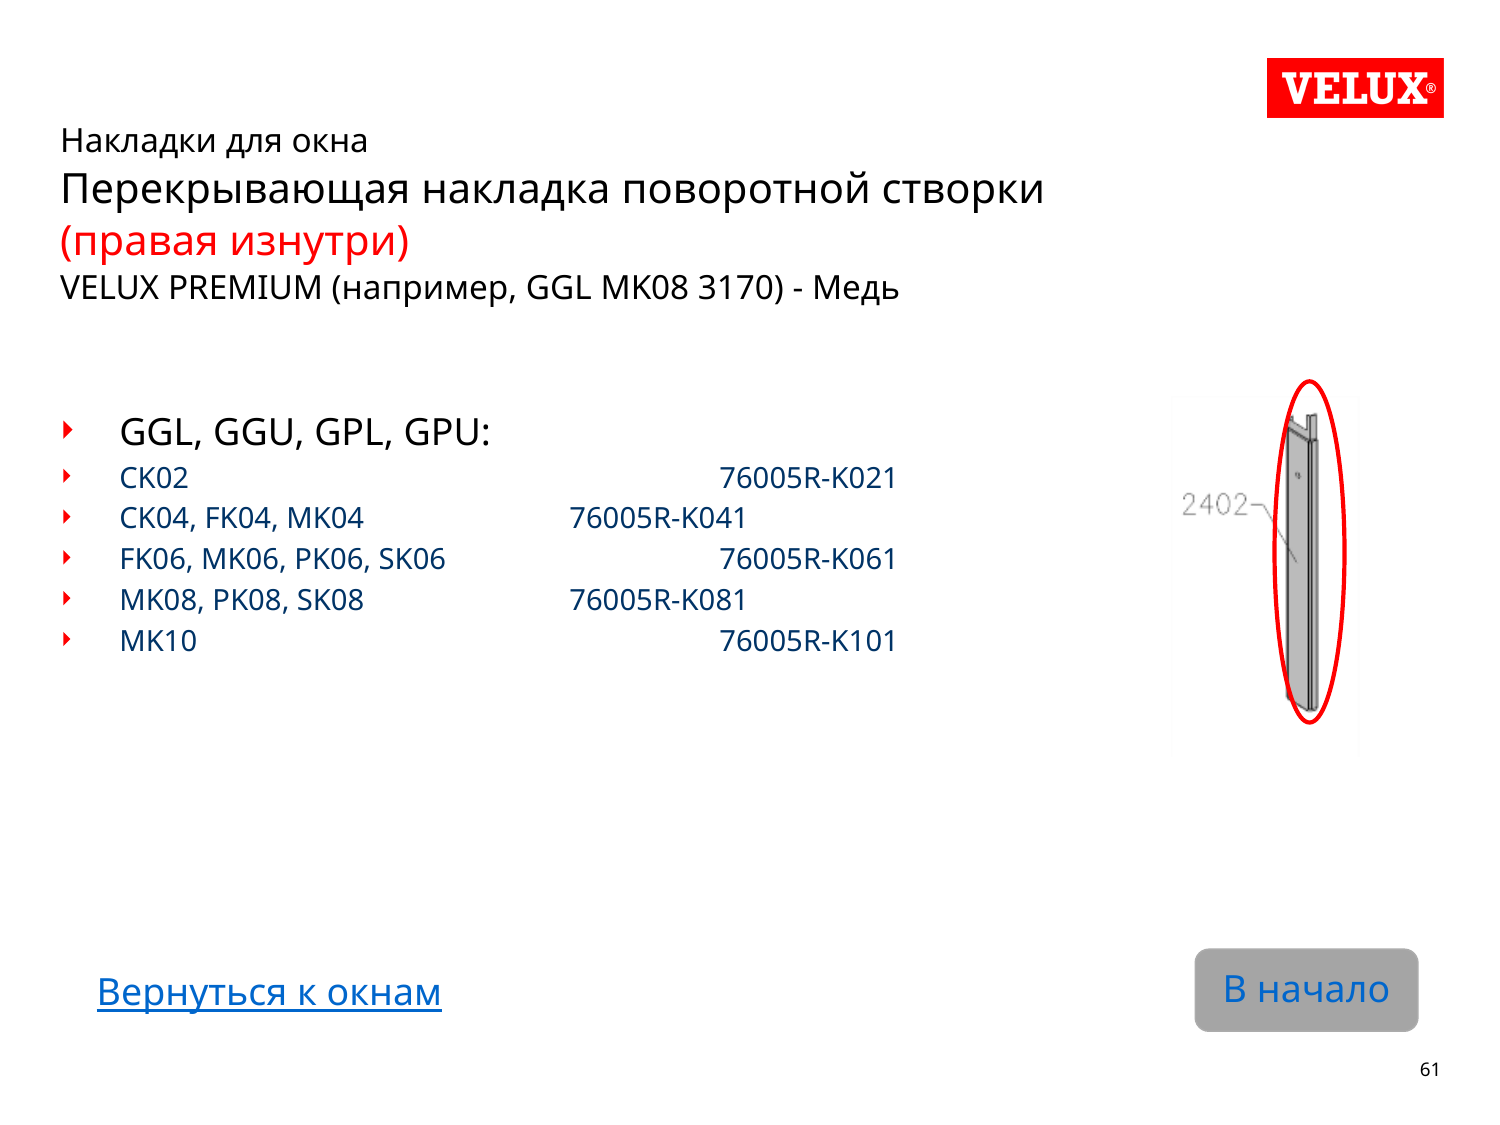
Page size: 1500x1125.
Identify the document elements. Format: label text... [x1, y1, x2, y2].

title Накладки для окна Перекрывающая накладка поворотной створки (правая изнутри) VELUX PREMIUM (например, GGL MK08 3170) - Медь [60, 93, 1215, 313]
text_box Вернуться к окнам [81, 960, 996, 1027]
slide_number 61 [1392, 1057, 1442, 1095]
picture [1267, 58, 1444, 118]
text_box GGL, GGU, GPL, GPU: CK02 76005R-K021 CK04, FK04, MK04 76005R-K041 FK06, MK06, PK06, SK06 76005R-K061 MK08, PK08, SK08 76005R-K081 MK10 76005R-K101 [60, 408, 1445, 789]
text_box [1171, 381, 1360, 757]
text_box В начало [1195, 949, 1418, 1032]
